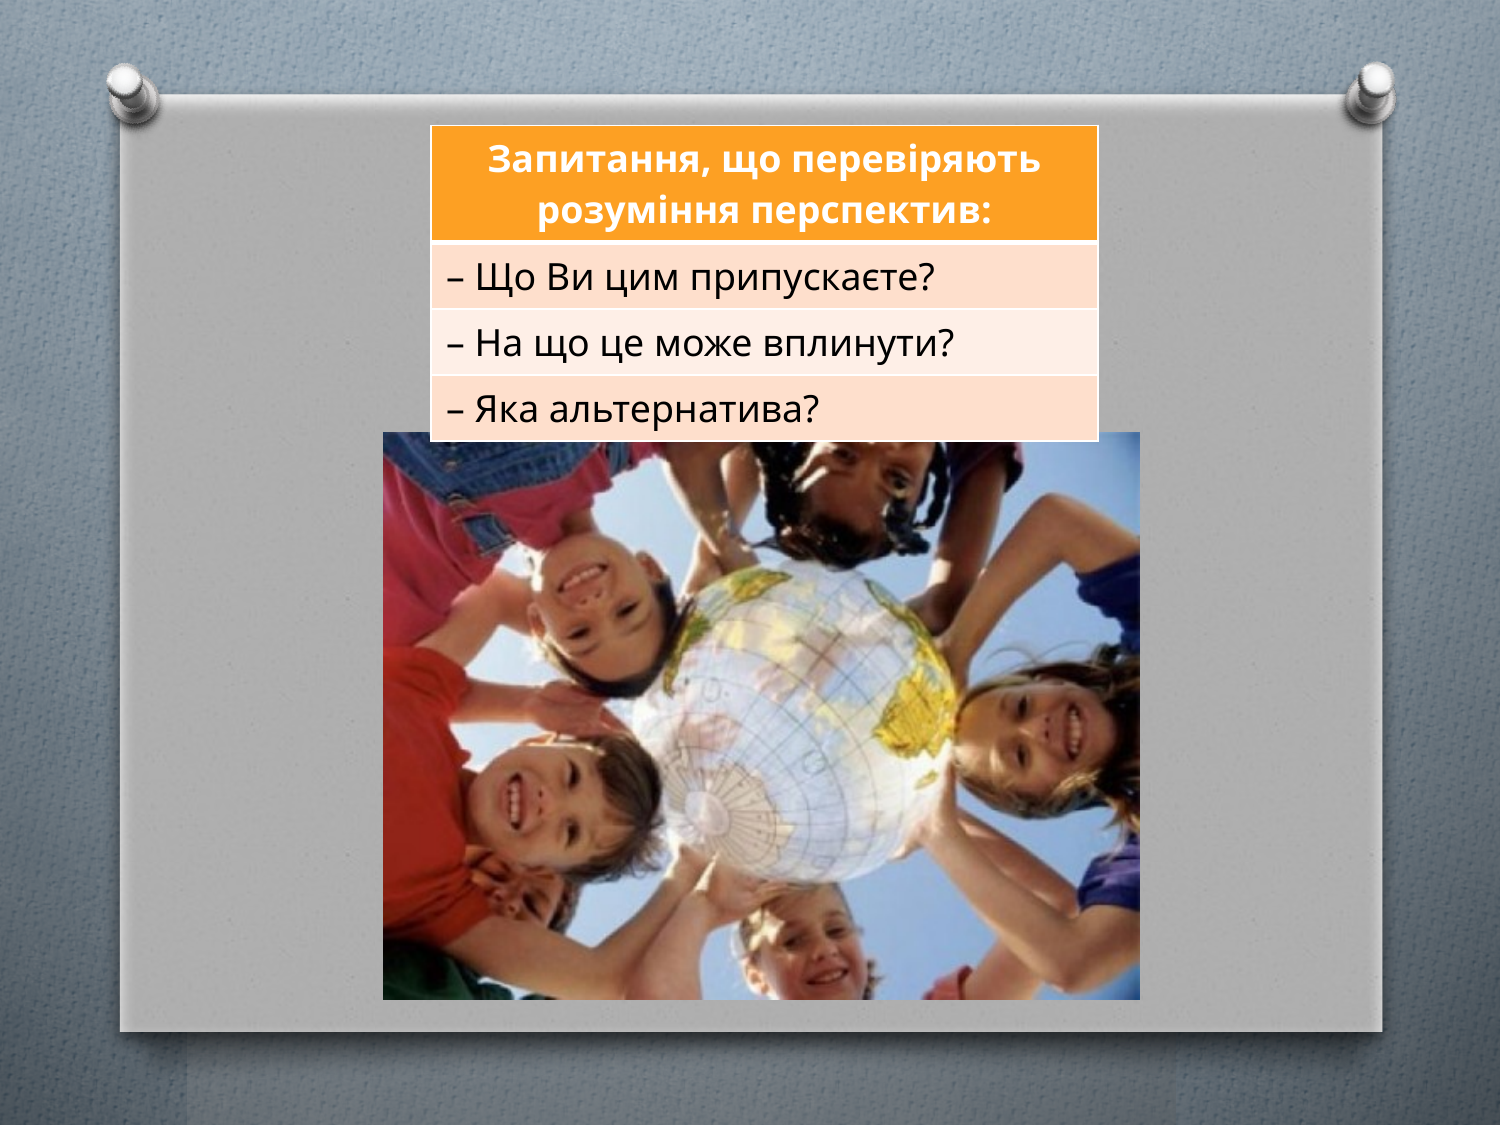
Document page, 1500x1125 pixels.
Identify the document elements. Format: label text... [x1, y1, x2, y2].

table_cell – Що Ви цим припускаєте? [432, 245, 1097, 308]
table_header Запитання, що перевіряють розуміння перспектив: [432, 126, 1097, 240]
table_cell – На що це може вплинути? [432, 310, 1097, 374]
picture [1317, 35, 1439, 156]
table_cell – Яка альтернатива? [432, 376, 1097, 432]
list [383, 432, 1140, 1000]
picture [75, 29, 198, 153]
